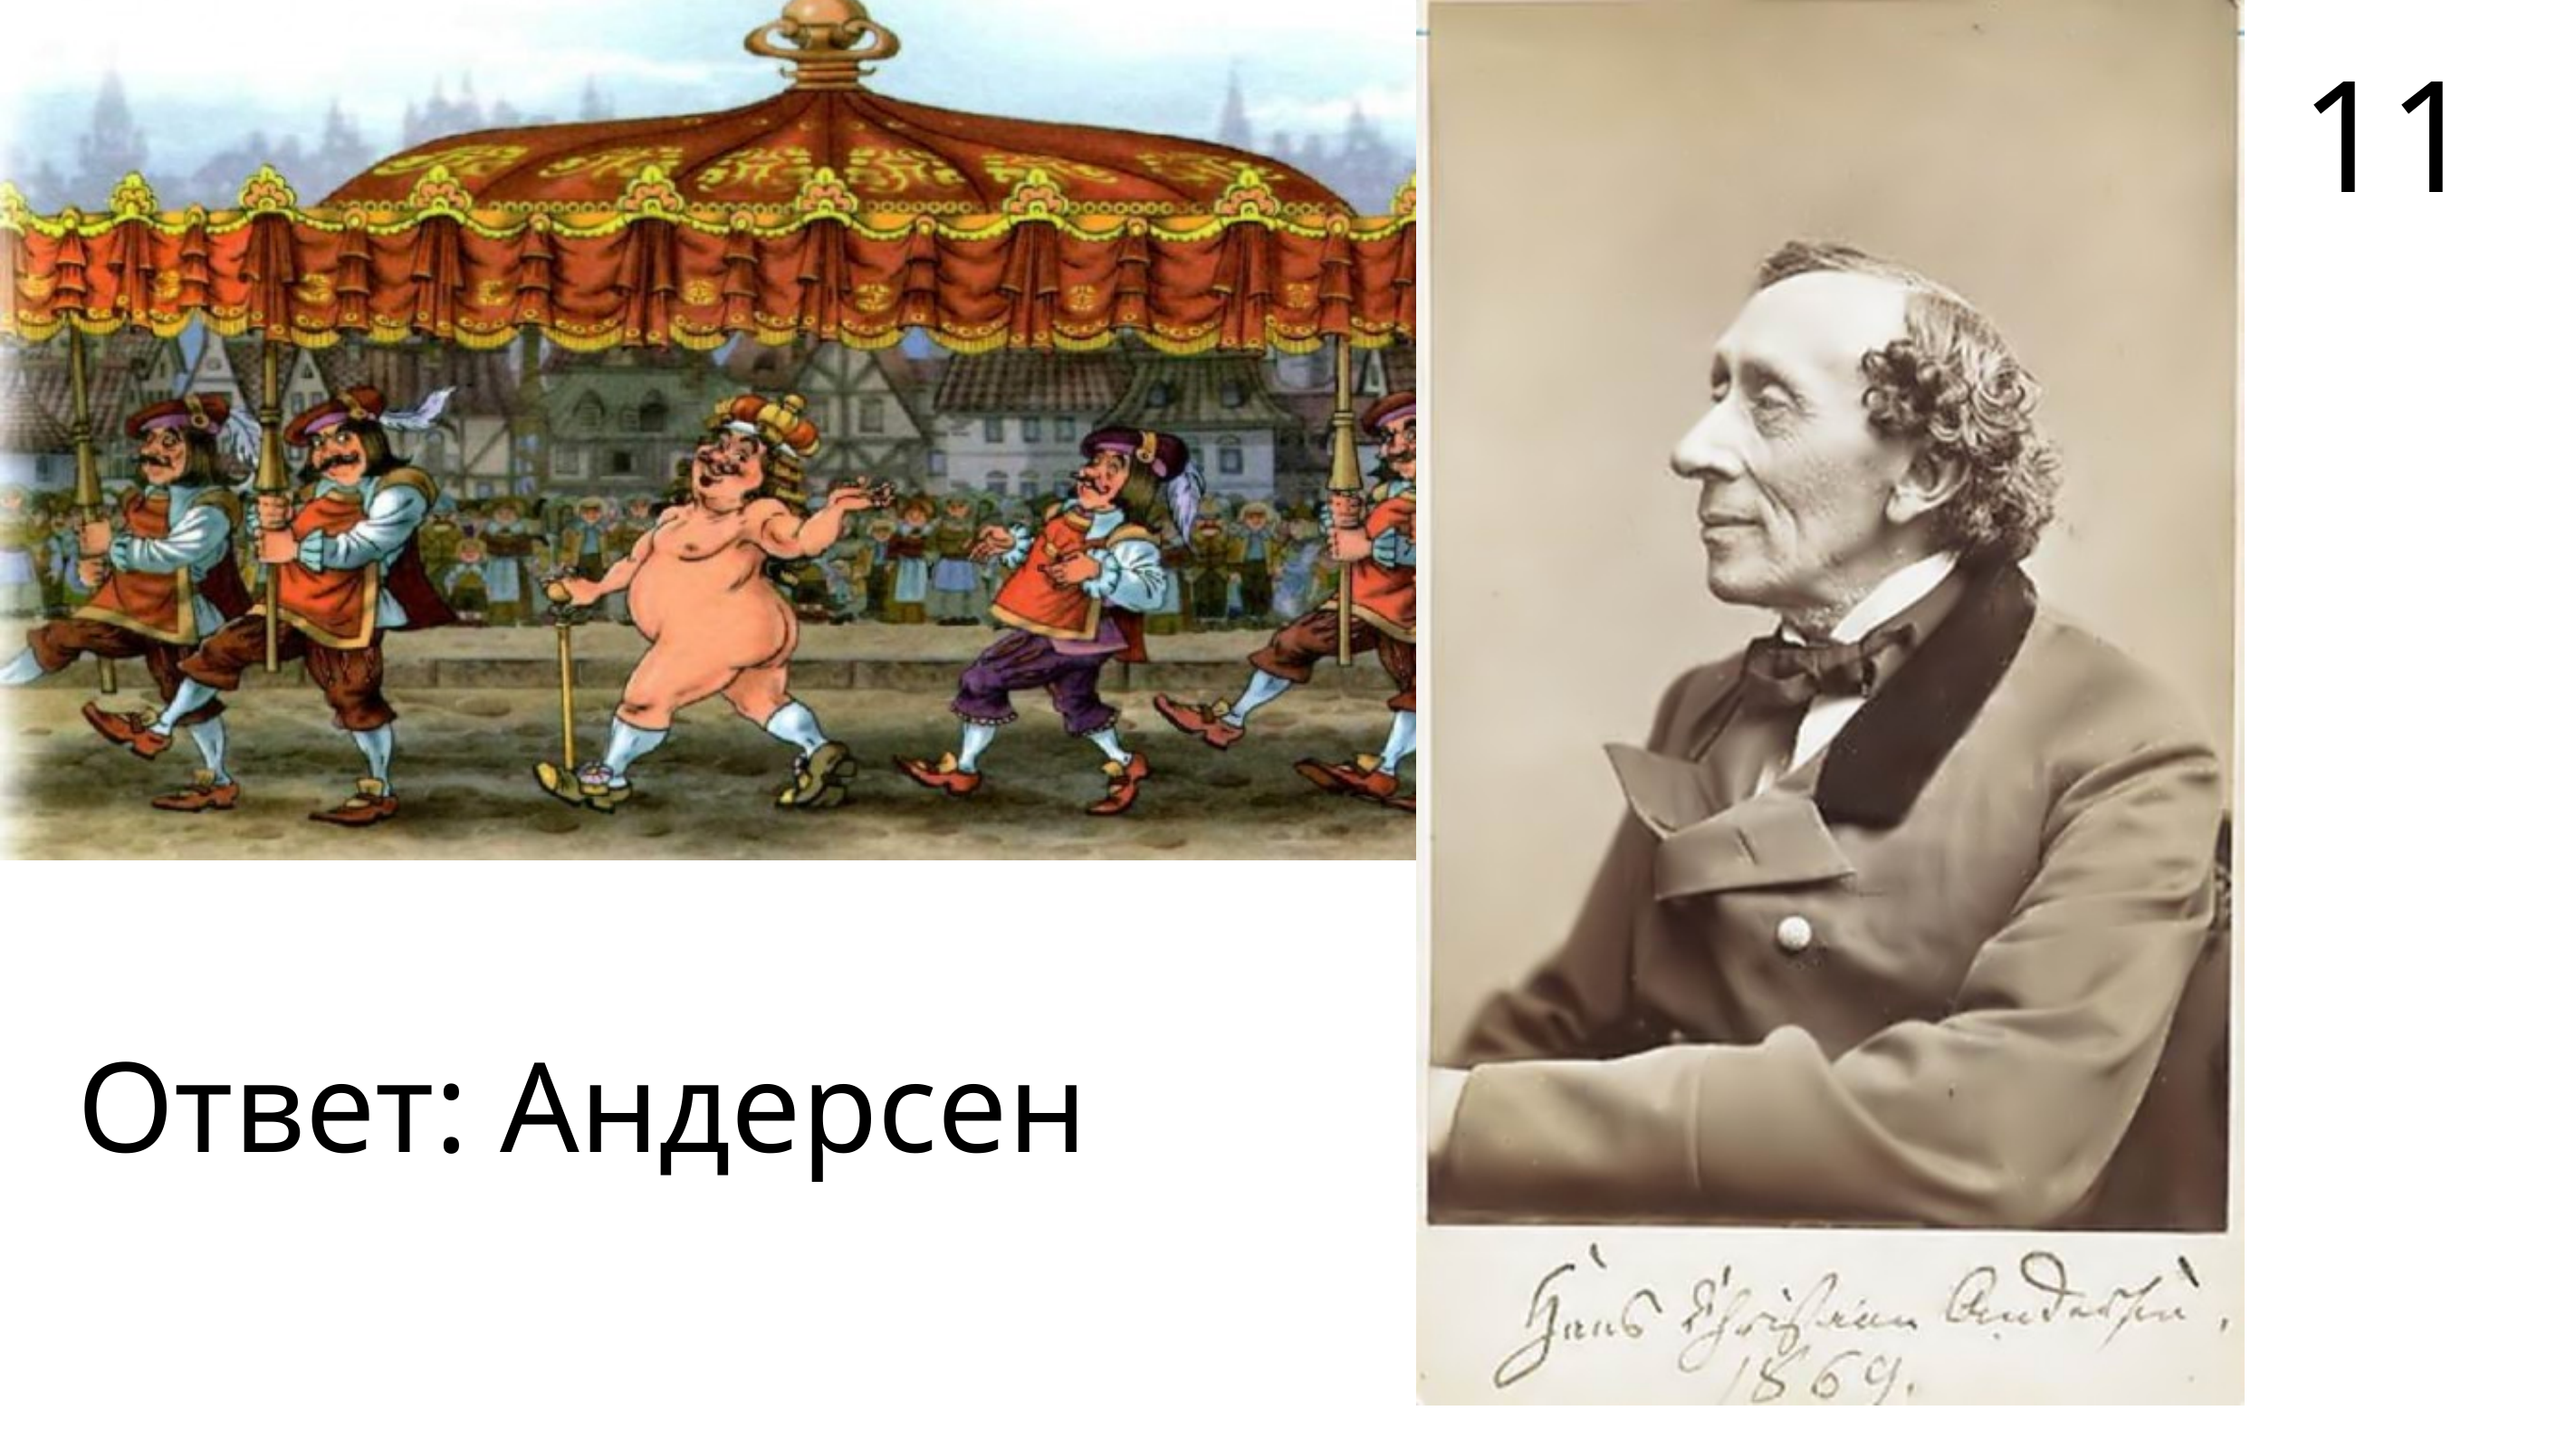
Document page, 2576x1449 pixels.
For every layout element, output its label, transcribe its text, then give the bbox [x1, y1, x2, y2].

text_box Ответ: Андерсен [70, 1020, 1096, 1185]
text_box 11 [2292, 30, 2485, 232]
picture [0, 0, 2245, 1406]
